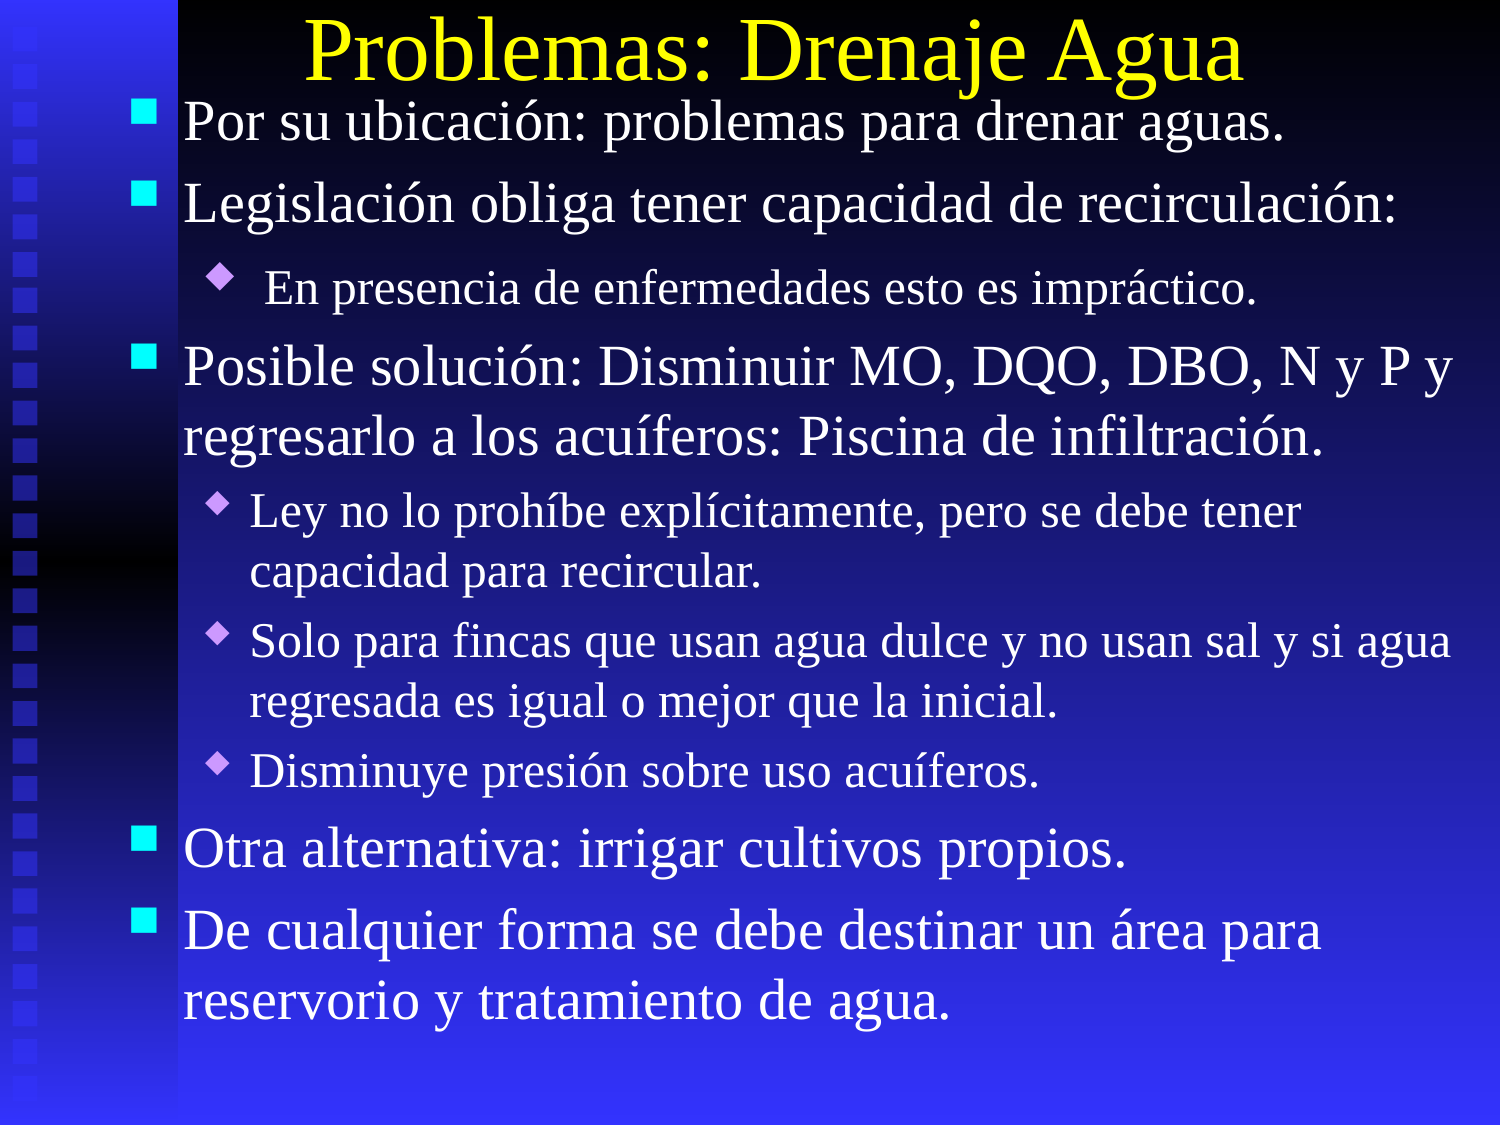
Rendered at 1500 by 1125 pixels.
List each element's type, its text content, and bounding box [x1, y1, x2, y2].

title Problemas: Drenaje Agua [137, 0, 1413, 74]
list Por su ubicación: problemas para drenar aguas. Legislación obliga tener capacidad de recirculación: En presencia de enfermedades esto es impráctico. Posible solución: Disminuir MO, DQO, DBO, N y P y regresarlo a los acuíferos: Piscina de infiltración. Ley no lo prohíbe explícitamente, pero se debe tener capacidad para recircular. Solo para fincas que usan agua dulce y no usan sal y si agua regresada es igual o mejor que la inicial. Disminuye presión sobre uso acuíferos. Otra alternativa: irrigar cultivos propios. De cualquier forma se debe destinar un área para reservorio y tratamiento de agua. [112, 74, 1500, 1113]
